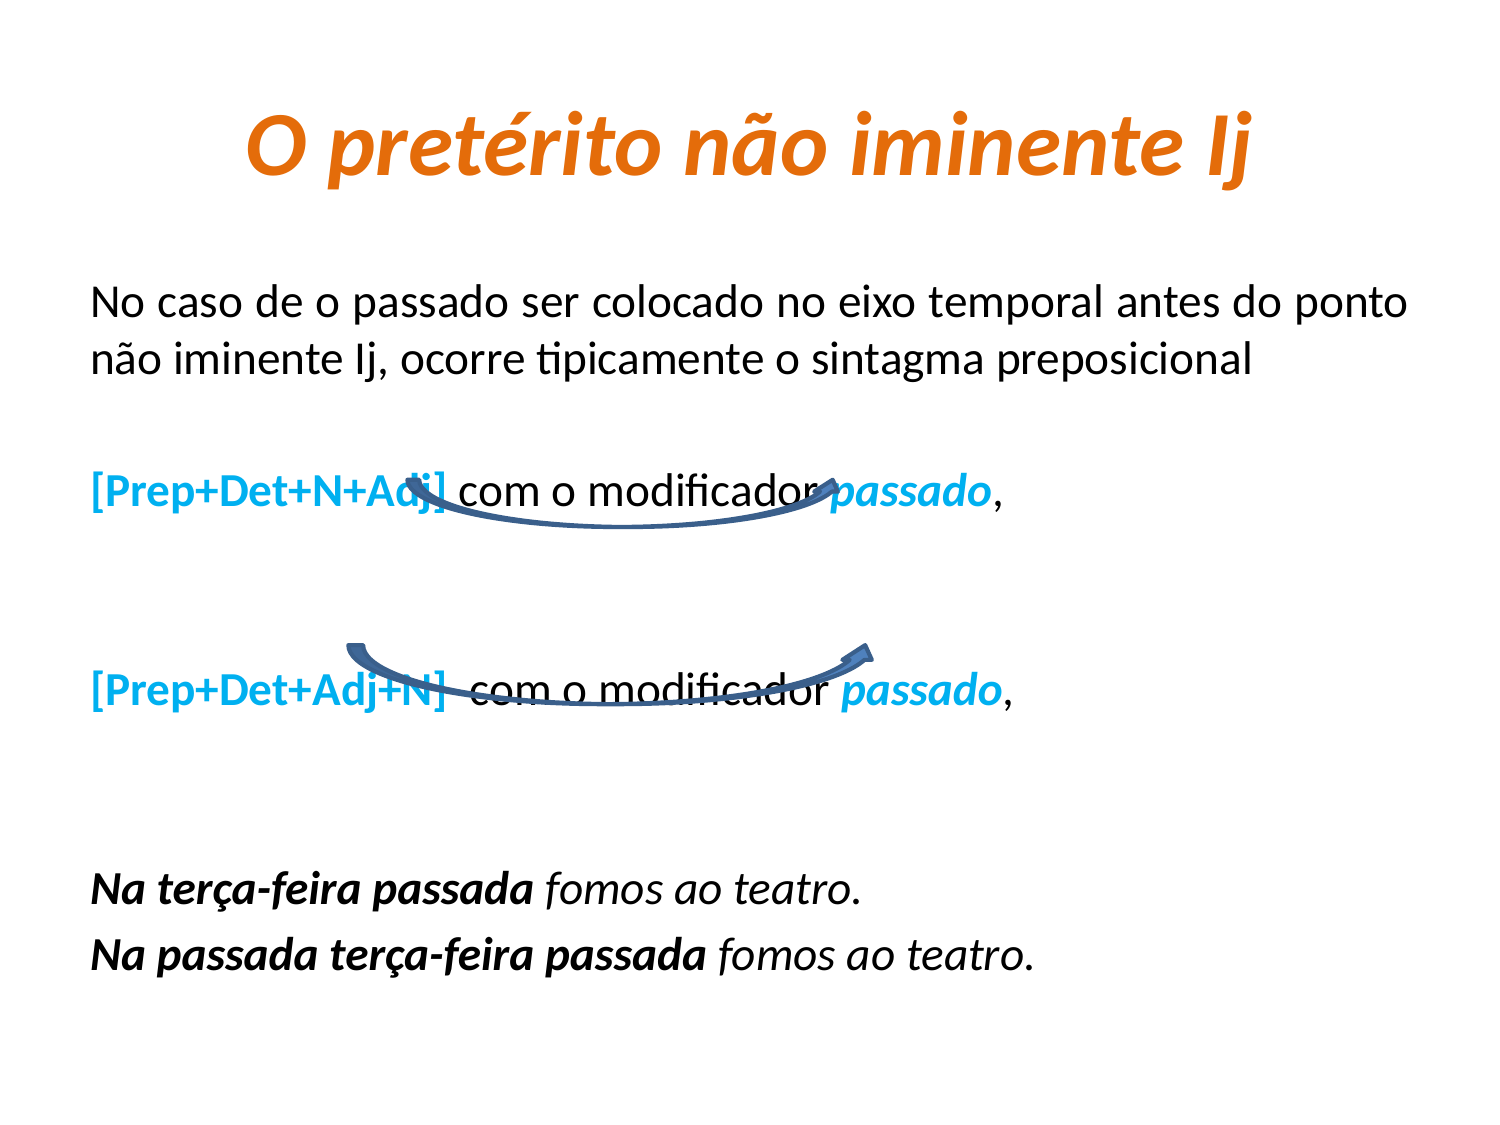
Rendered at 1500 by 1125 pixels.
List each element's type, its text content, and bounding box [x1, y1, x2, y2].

text_box [405, 477, 840, 530]
text_box [346, 643, 874, 707]
title O pretérito não iminente Ij [75, 45, 1425, 233]
list No caso de o passado ser colocado no eixo temporal antes do ponto não iminente Ij, ocorre tipicamente o sintagma preposicional [Prep+Det+N+Adj] com o modificador passado, [Prep+Det+Adj+N] com o modificador passado, Na terça-feira passada fomos ao teatro. Na passada terça-feira passada fomos ao teatro. [75, 262, 1425, 1005]
